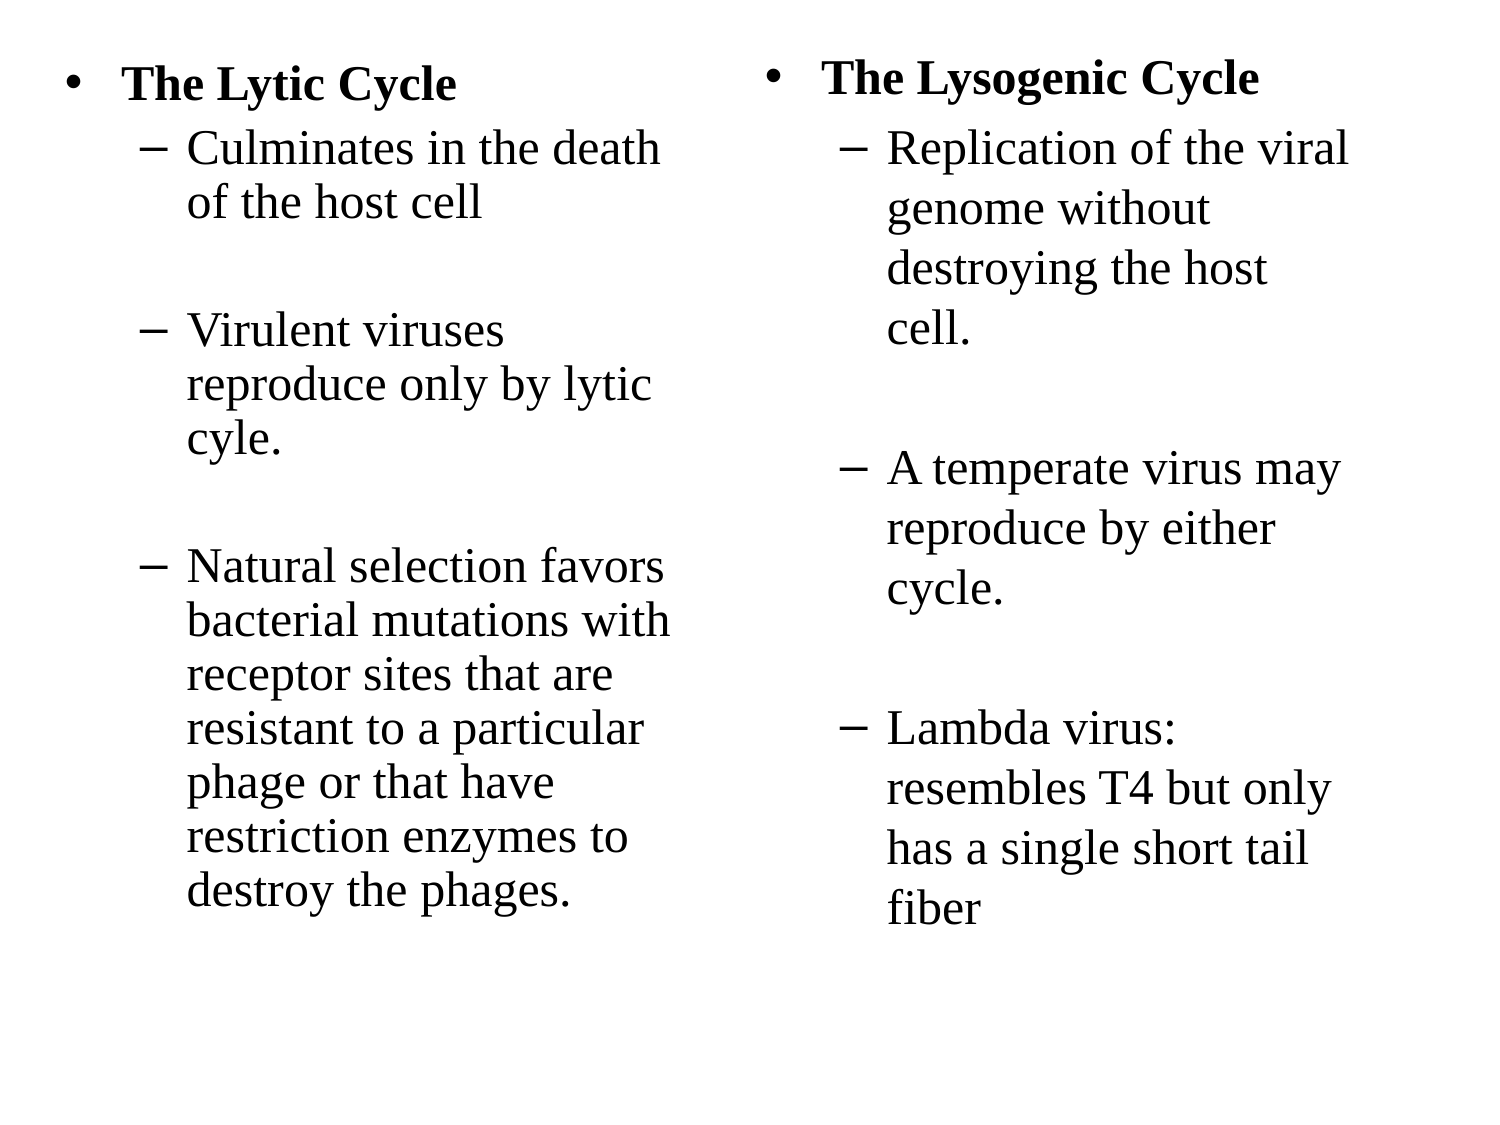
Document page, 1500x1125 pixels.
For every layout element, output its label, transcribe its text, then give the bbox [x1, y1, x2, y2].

text_box The Lysogenic Cycle Replication of the viral genome without destroying the host cell. A temperate virus may reproduce by either cycle. Lambda virus: resembles T4 but only has a single short tail fiber [750, 37, 1375, 863]
text_box The Lytic Cycle Culminates in the death of the host cell Virulent viruses reproduce only by lytic cyle. Natural selection favors bacterial mutations with receptor sites that are resistant to a particular phage or that have restriction enzymes to destroy the phages. [50, 49, 700, 875]
